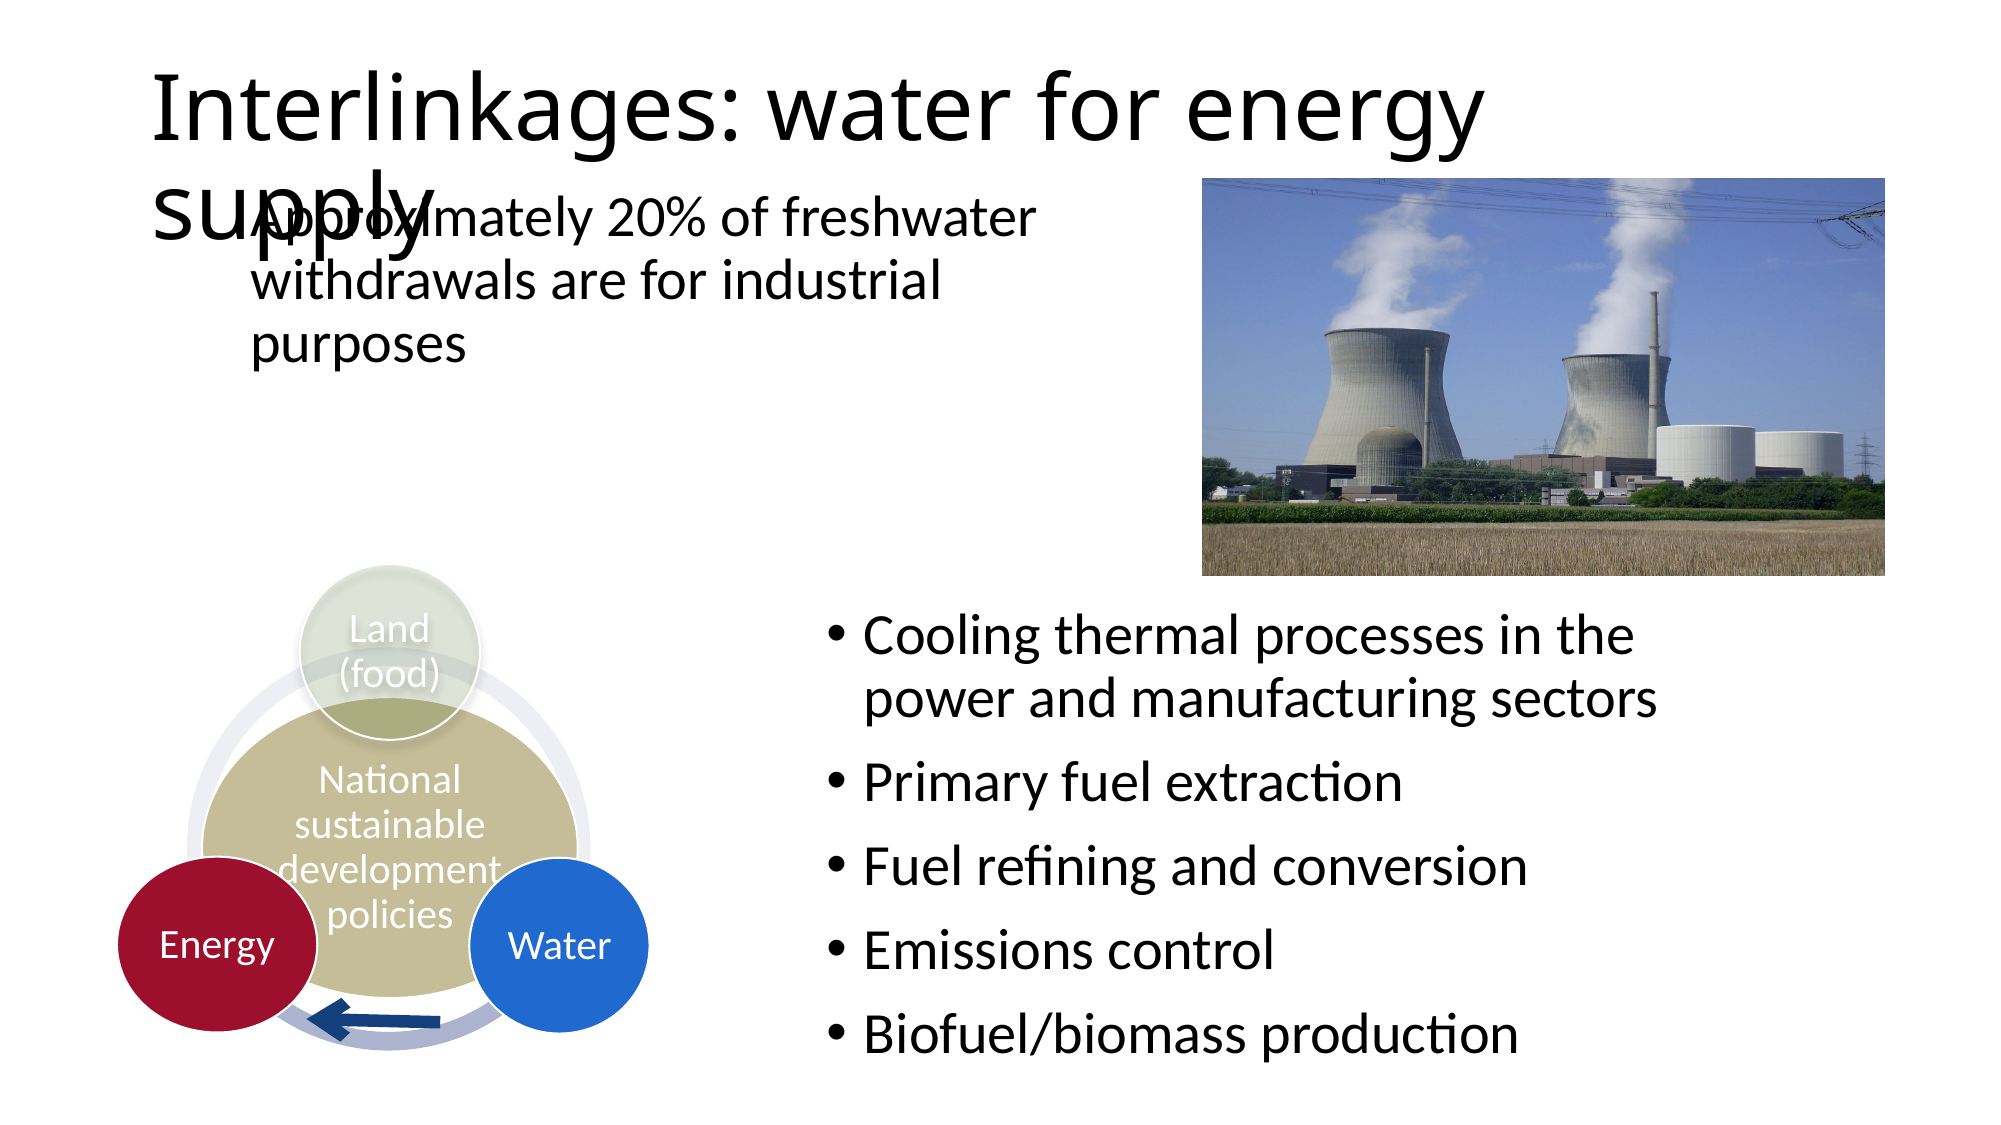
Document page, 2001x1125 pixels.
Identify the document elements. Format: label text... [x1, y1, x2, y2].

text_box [306, 1018, 441, 1023]
list Approximately 20% of freshwater withdrawals are for industrial purposes [235, 179, 1161, 399]
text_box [99, 575, 671, 1062]
picture [1202, 178, 1885, 576]
text_box Cooling thermal processes in the power and manufacturing sectors Primary fuel extraction Fuel refining and conversion Emissions control Biofuel/biomass production [811, 597, 1735, 1098]
title Interlinkages: water for energy supply [137, 53, 1687, 197]
